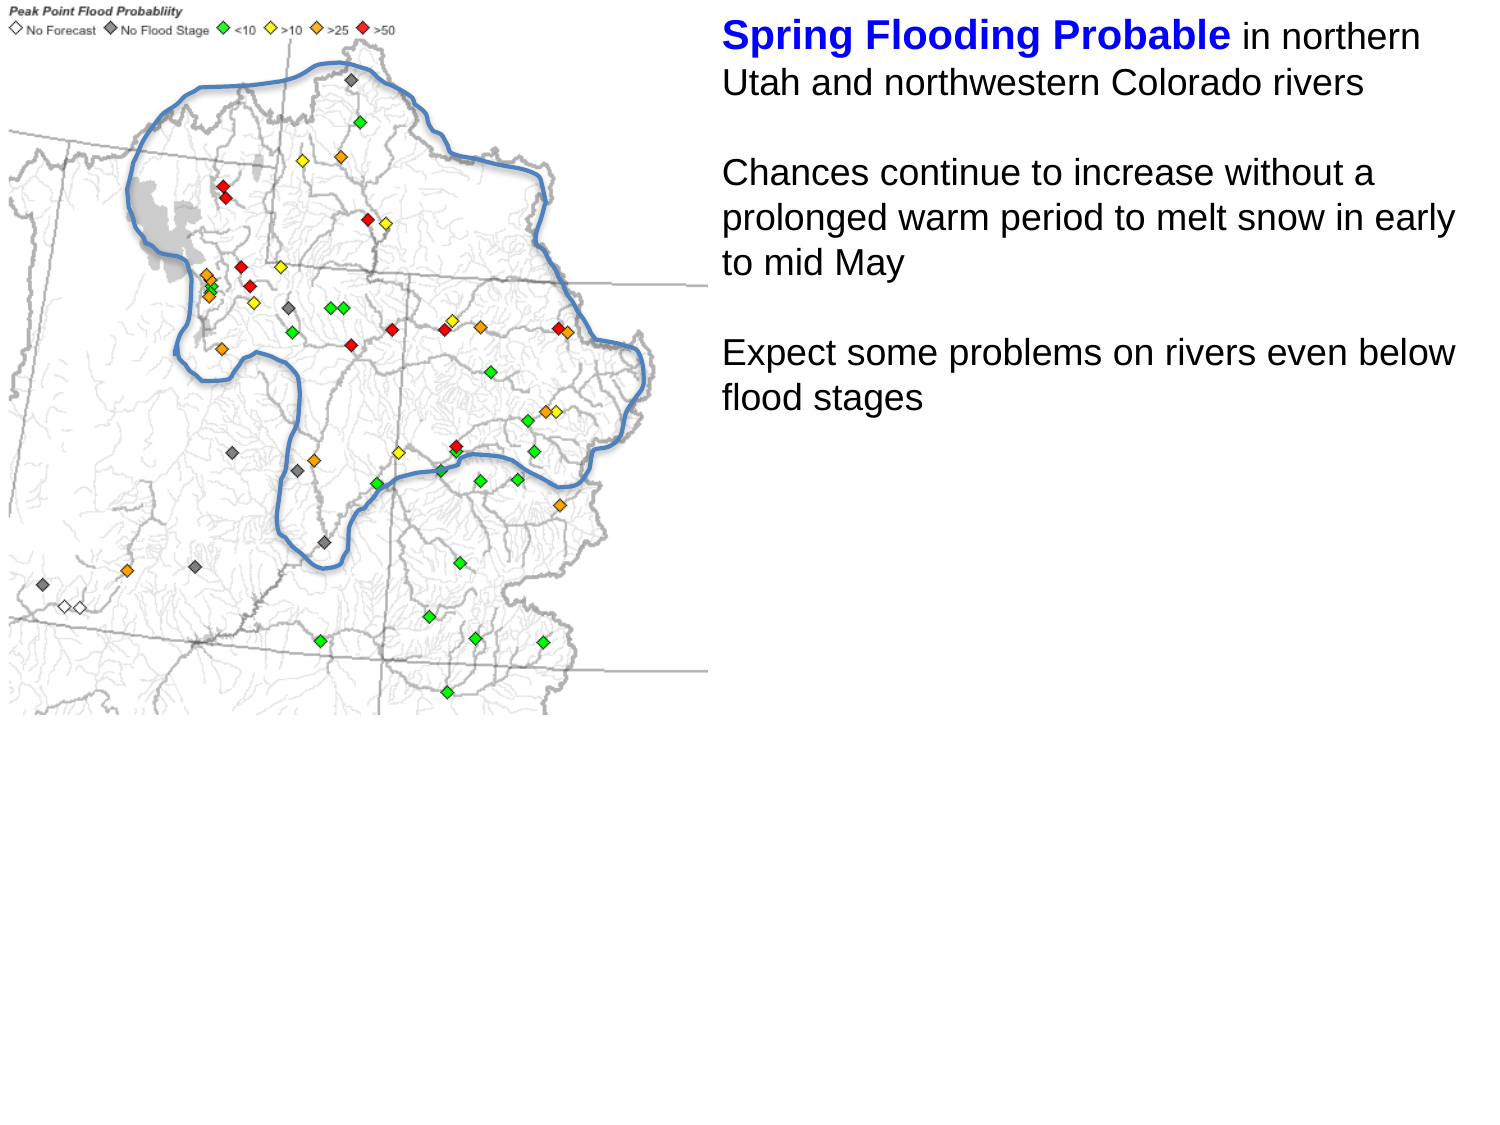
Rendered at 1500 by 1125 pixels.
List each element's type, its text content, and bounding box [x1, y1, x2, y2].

picture [0, 0, 708, 716]
text_box Spring Flooding Probable in northern Utah and northwestern Colorado rivers Chances continue to increase without a prolonged warm period to melt snow in early to mid May Expect some problems on rivers even below flood stages [709, 0, 1500, 515]
